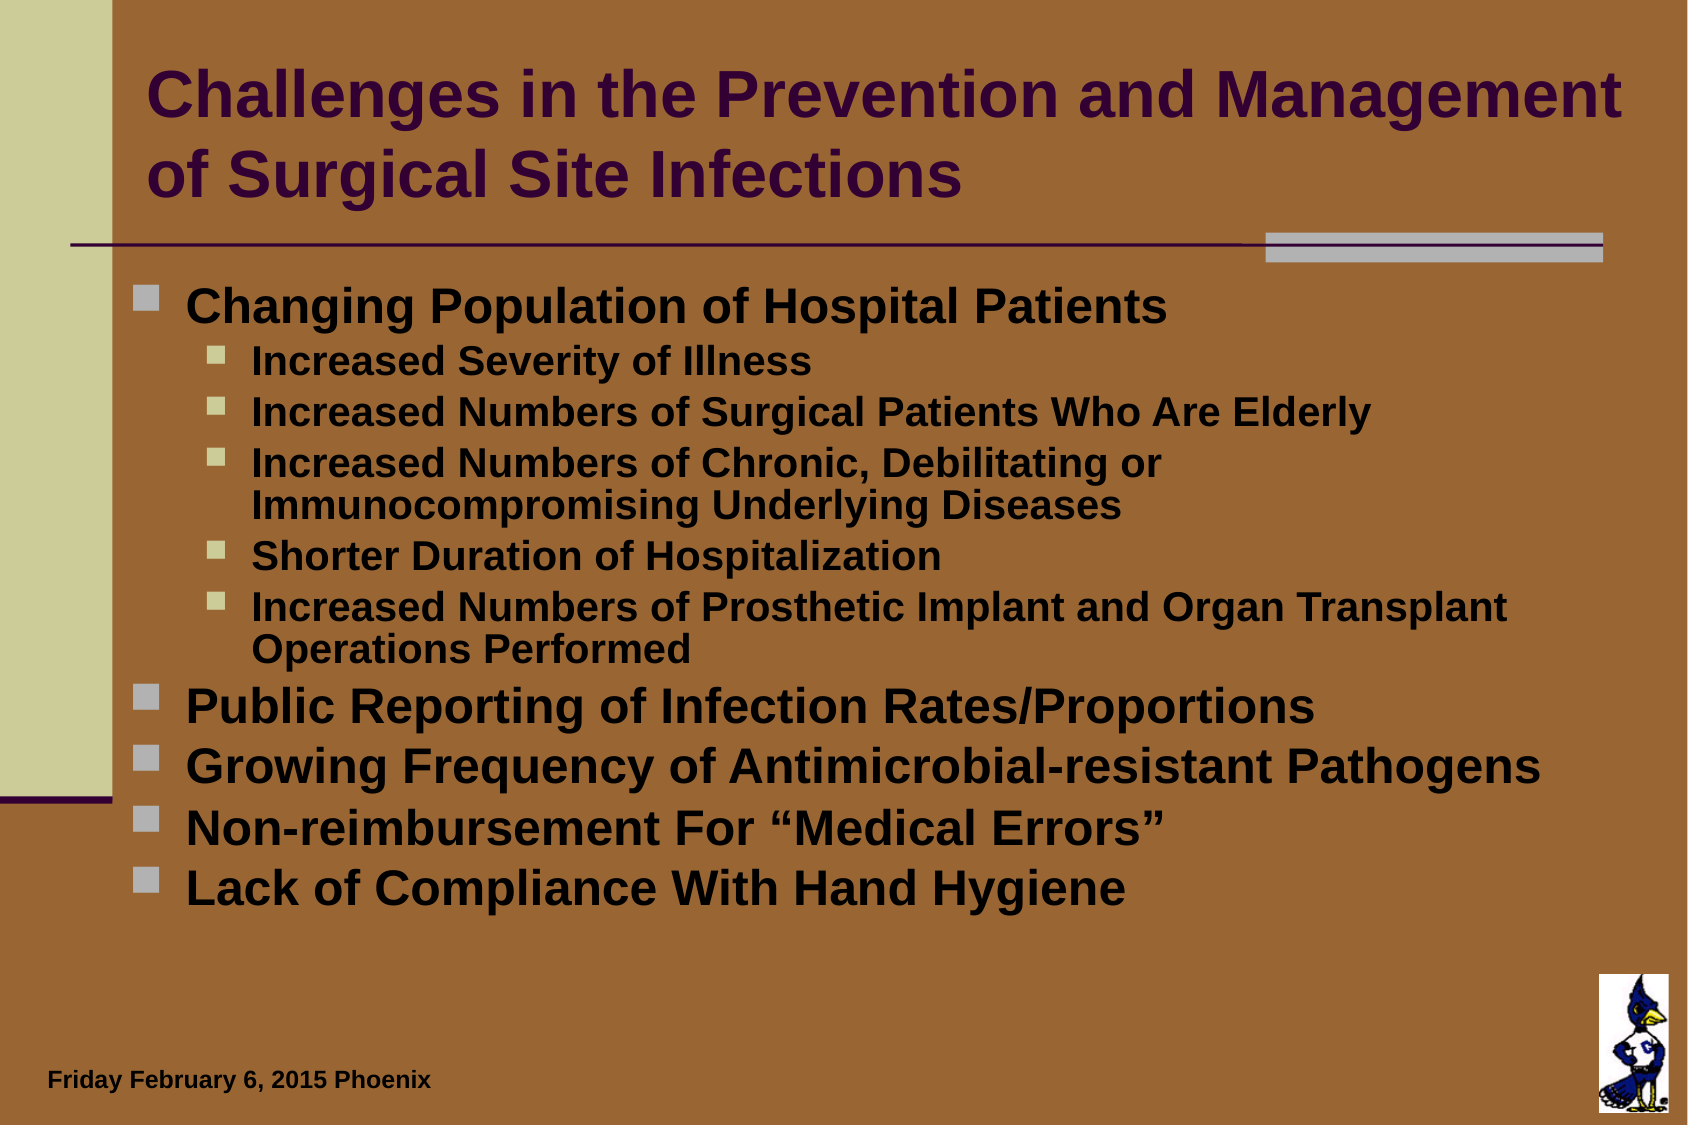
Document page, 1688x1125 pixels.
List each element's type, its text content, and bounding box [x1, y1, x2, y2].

picture [1599, 974, 1669, 1113]
title Challenges in the Prevention and Management of Surgical Site Infections [131, 37, 1665, 225]
list Changing Population of Hospital Patients Increased Severity of Illness Increased Numbers of Surgical Patients Who Are Elderly Increased Numbers of Chronic, Debilitating or Immunocompromising Underlying Diseases Shorter Duration of Hospitalization Increased Numbers of Prosthetic Implant and Organ Transplant Operations Performed Public Reporting of Infection Rates/Proportions Growing Frequency of Antimicrobial-resistant Pathogens Non-reimbursement For “Medical Errors” Lack of Compliance With Hand Hygiene [114, 275, 1563, 1000]
